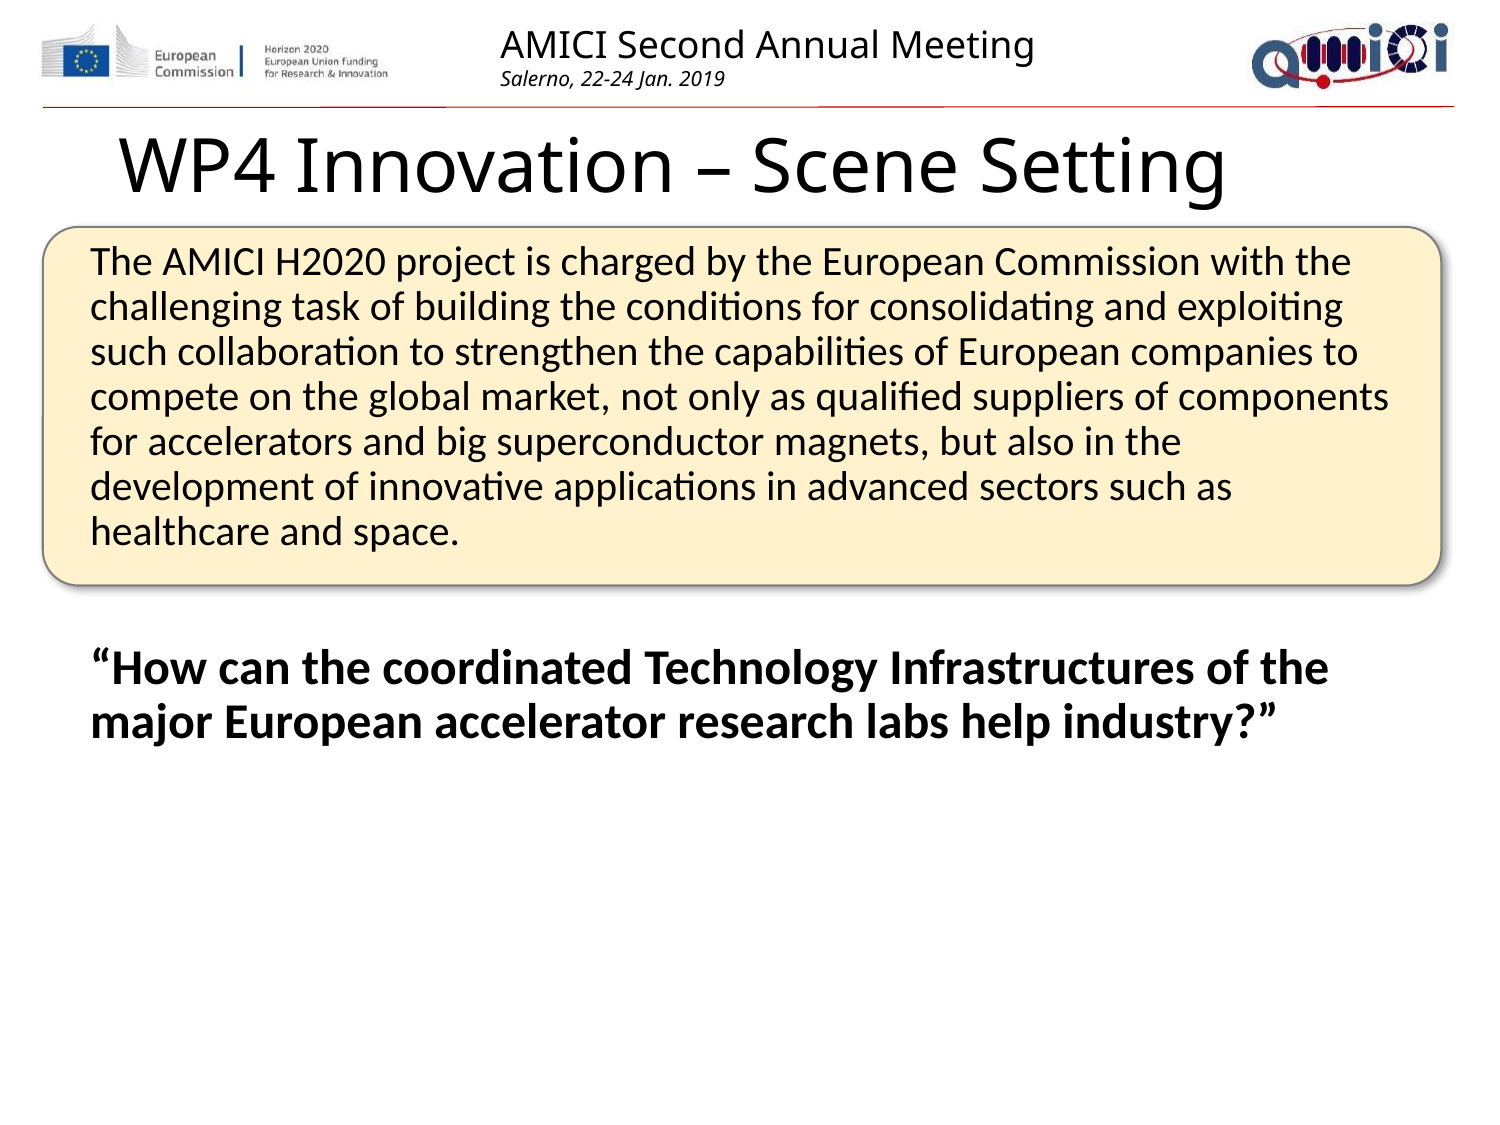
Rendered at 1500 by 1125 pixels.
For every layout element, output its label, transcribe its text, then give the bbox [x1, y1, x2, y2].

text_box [31, 13, 1454, 108]
text_box [41, 225, 103, 587]
list The AMICI H2020 project is charged by the European Commission with the challenging task of building the conditions for consolidating and exploiting such collaboration to strengthen the capabilities of European companies to compete on the global market, not only as qualified suppliers of components for accelerators and big superconductor magnets, but also in the development of innovative applications in advanced sectors such as healthcare and space. “How can the coordinated Technology Infrastructures of the major European accelerator research labs help industry?” [75, 231, 1425, 975]
title WP4 Innovation – Scene Setting [103, 108, 1397, 231]
text_box [1397, 225, 1443, 582]
